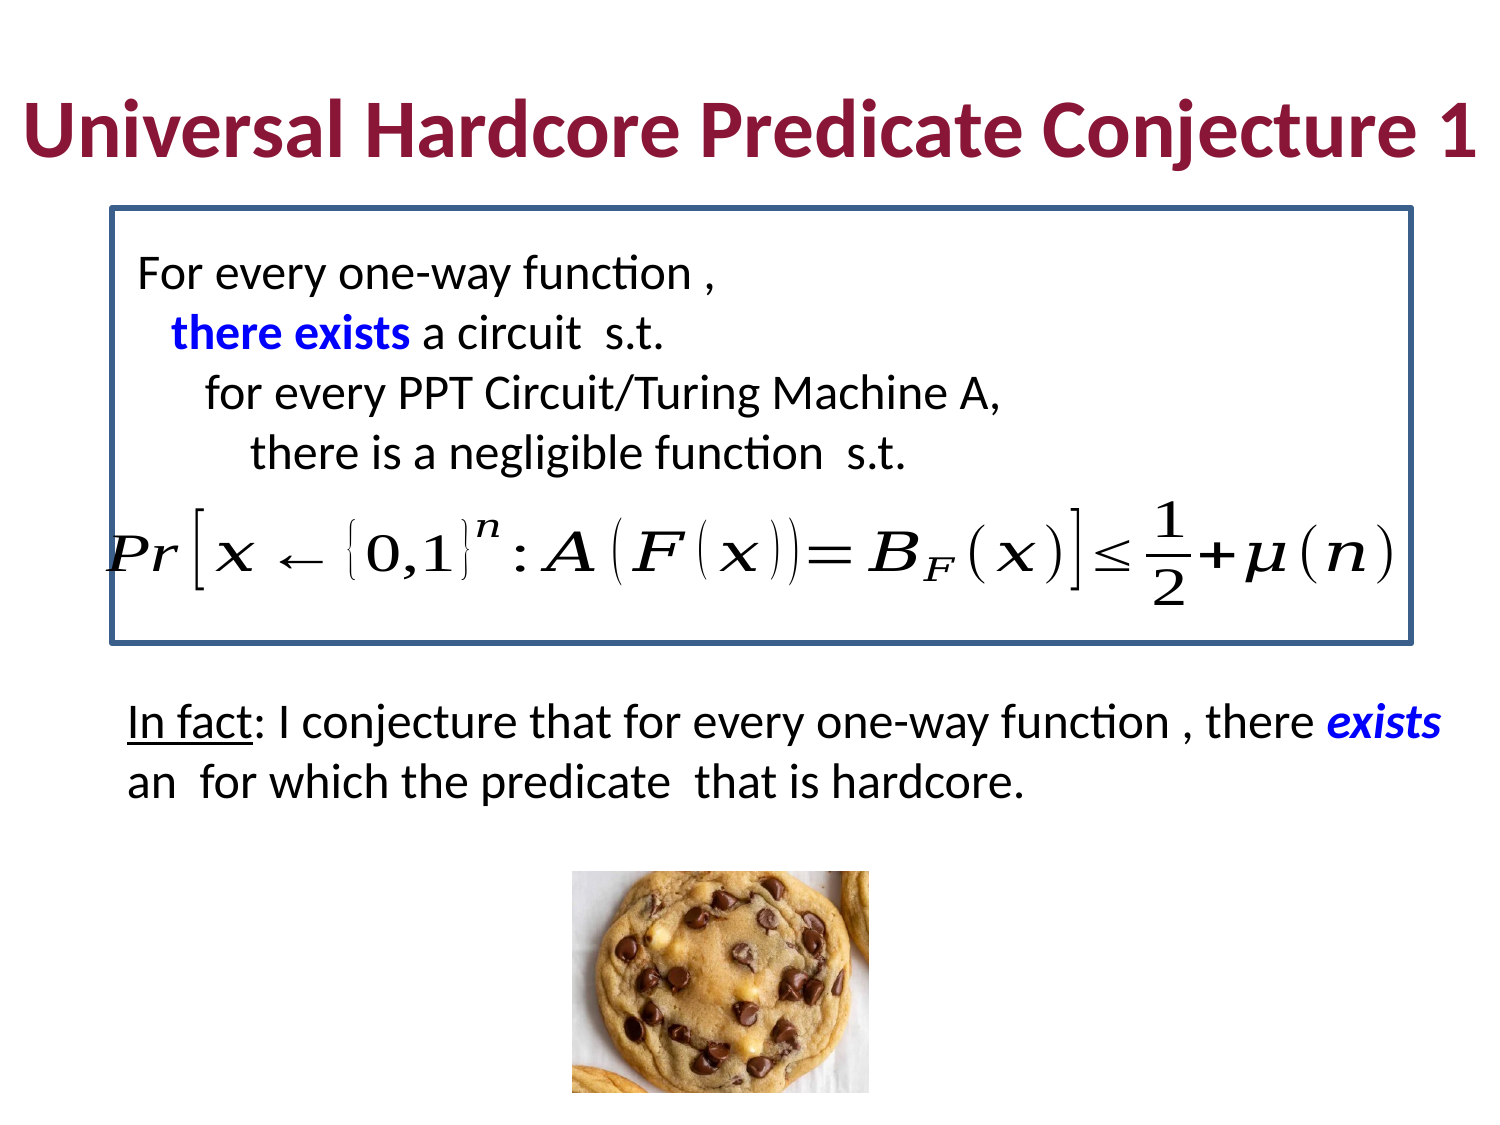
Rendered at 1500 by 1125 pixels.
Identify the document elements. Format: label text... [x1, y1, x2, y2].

text_box [110, 206, 1413, 645]
picture [572, 871, 869, 1094]
text_box Universal Hardcore Predicate Conjecture 1 [3, 66, 1500, 197]
